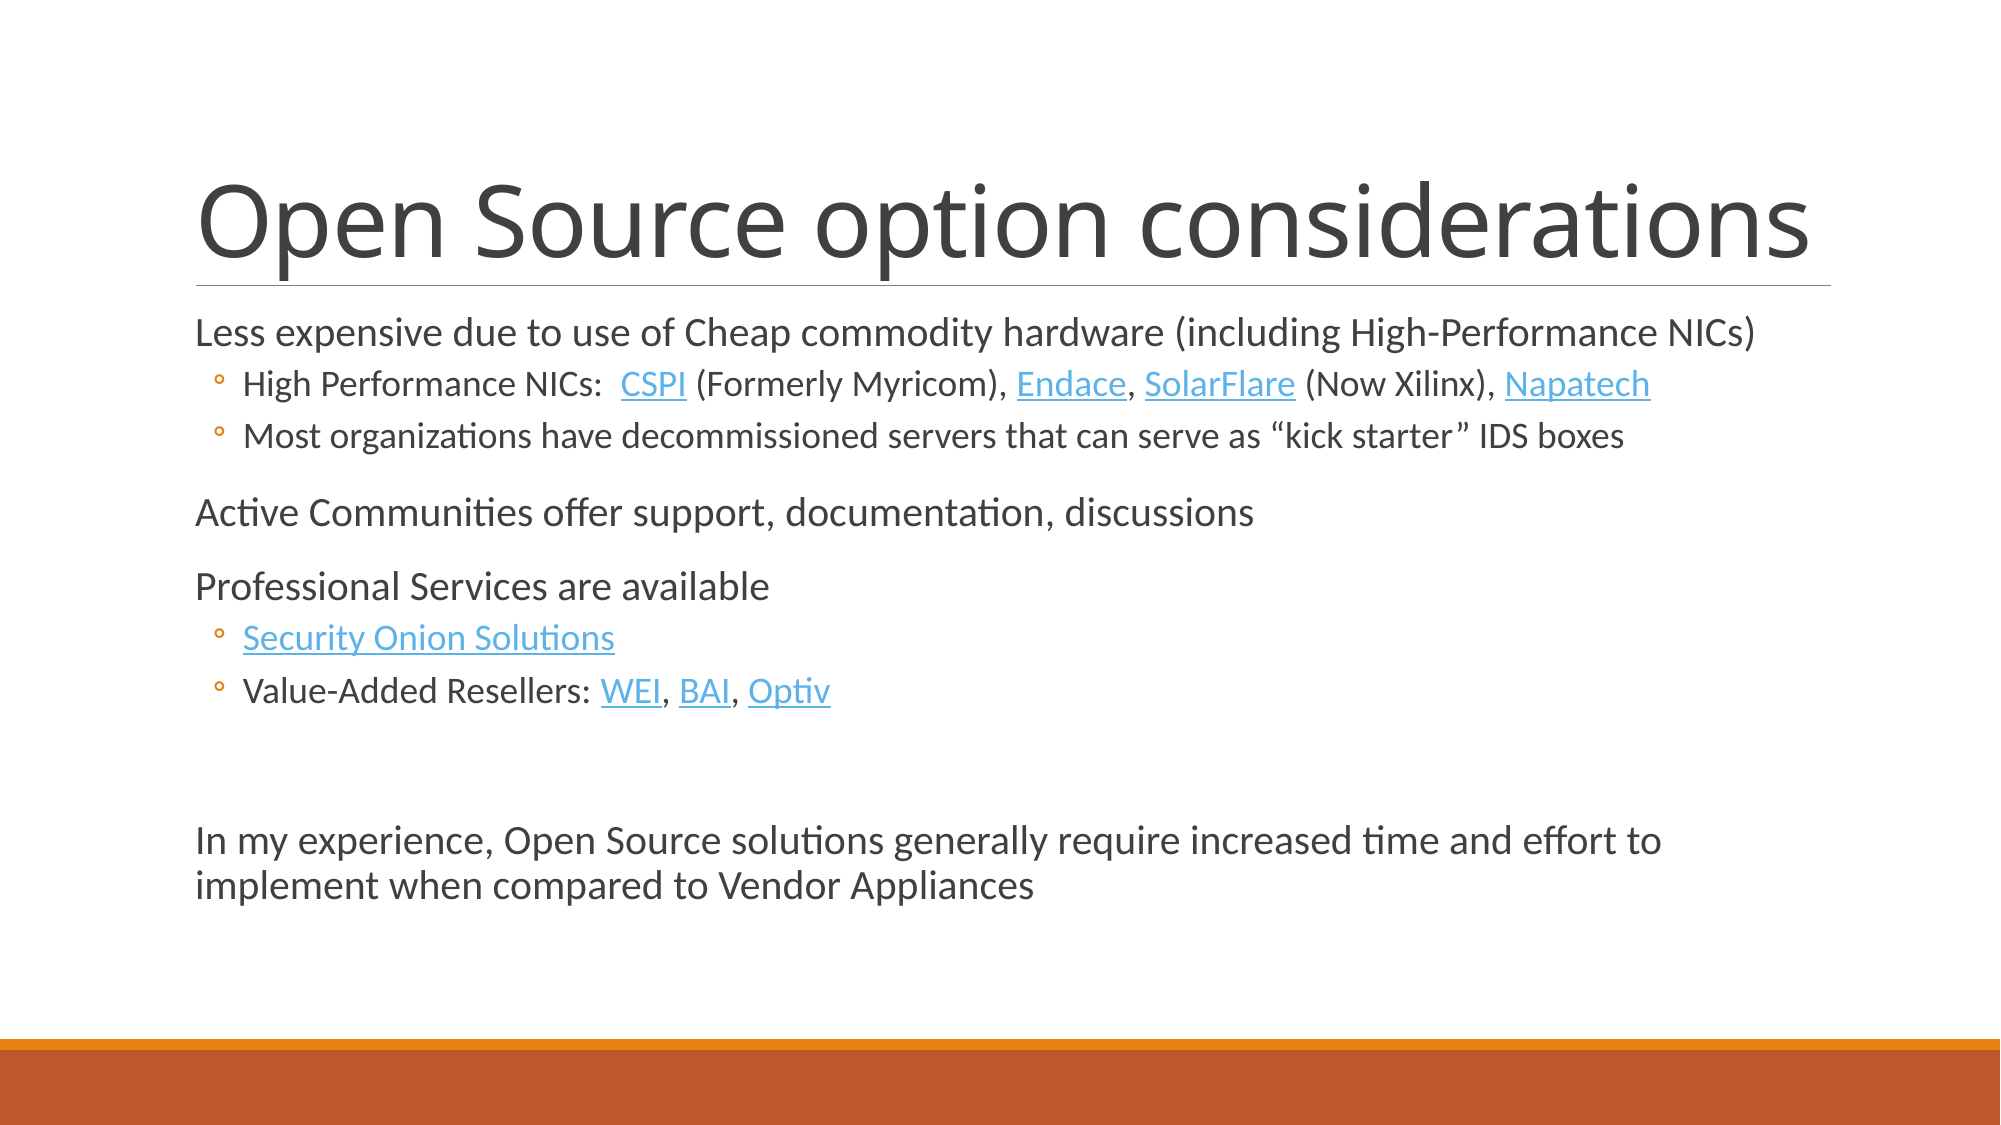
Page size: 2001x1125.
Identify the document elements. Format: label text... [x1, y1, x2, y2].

title Open Source option considerations [180, 47, 1830, 285]
list Less expensive due to use of Cheap commodity hardware (including High-Performance NICs) High Performance NICs: CSPI (Formerly Myricom), Endace, SolarFlare (Now Xilinx), Napatech Most organizations have decommissioned servers that can serve as “kick starter” IDS boxes Active Communities offer support, documentation, discussions Professional Services are available Security Onion Solutions Value-Added Resellers: WEI, BAI, Optiv In my experience, Open Source solutions generally require increased time and effort to implement when compared to Vendor Appliances [180, 302, 1830, 963]
